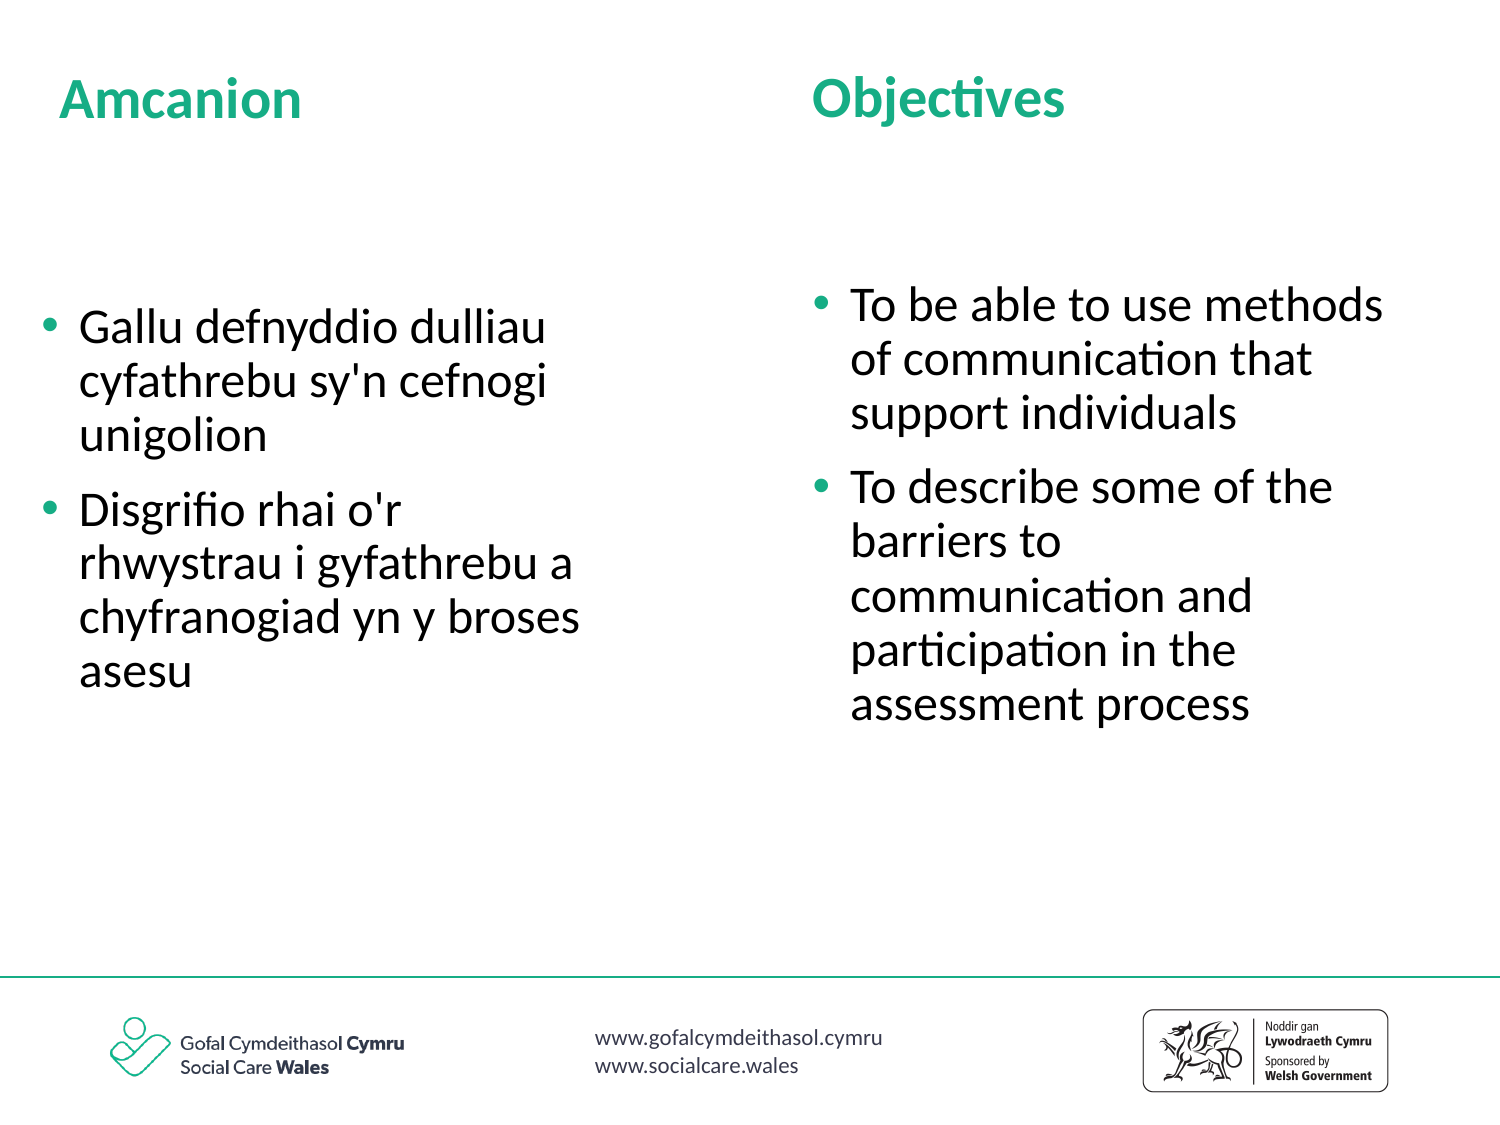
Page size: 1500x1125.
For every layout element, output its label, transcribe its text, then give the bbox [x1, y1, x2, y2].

list To be able to use methods of communication that support individuals To describe some of the barriers to communication and participation in the assessment process [797, 270, 1403, 903]
list Amcanion [44, 60, 650, 230]
picture [1137, 995, 1395, 1106]
list Objectives [797, 59, 1404, 230]
list Gallu defnyddio dulliau cyfathrebu sy'n cefnogi unigolion Disgrifio rhai o'r rhwystrau i gyfathrebu a chyfranogiad yn y broses asesu [26, 292, 632, 925]
